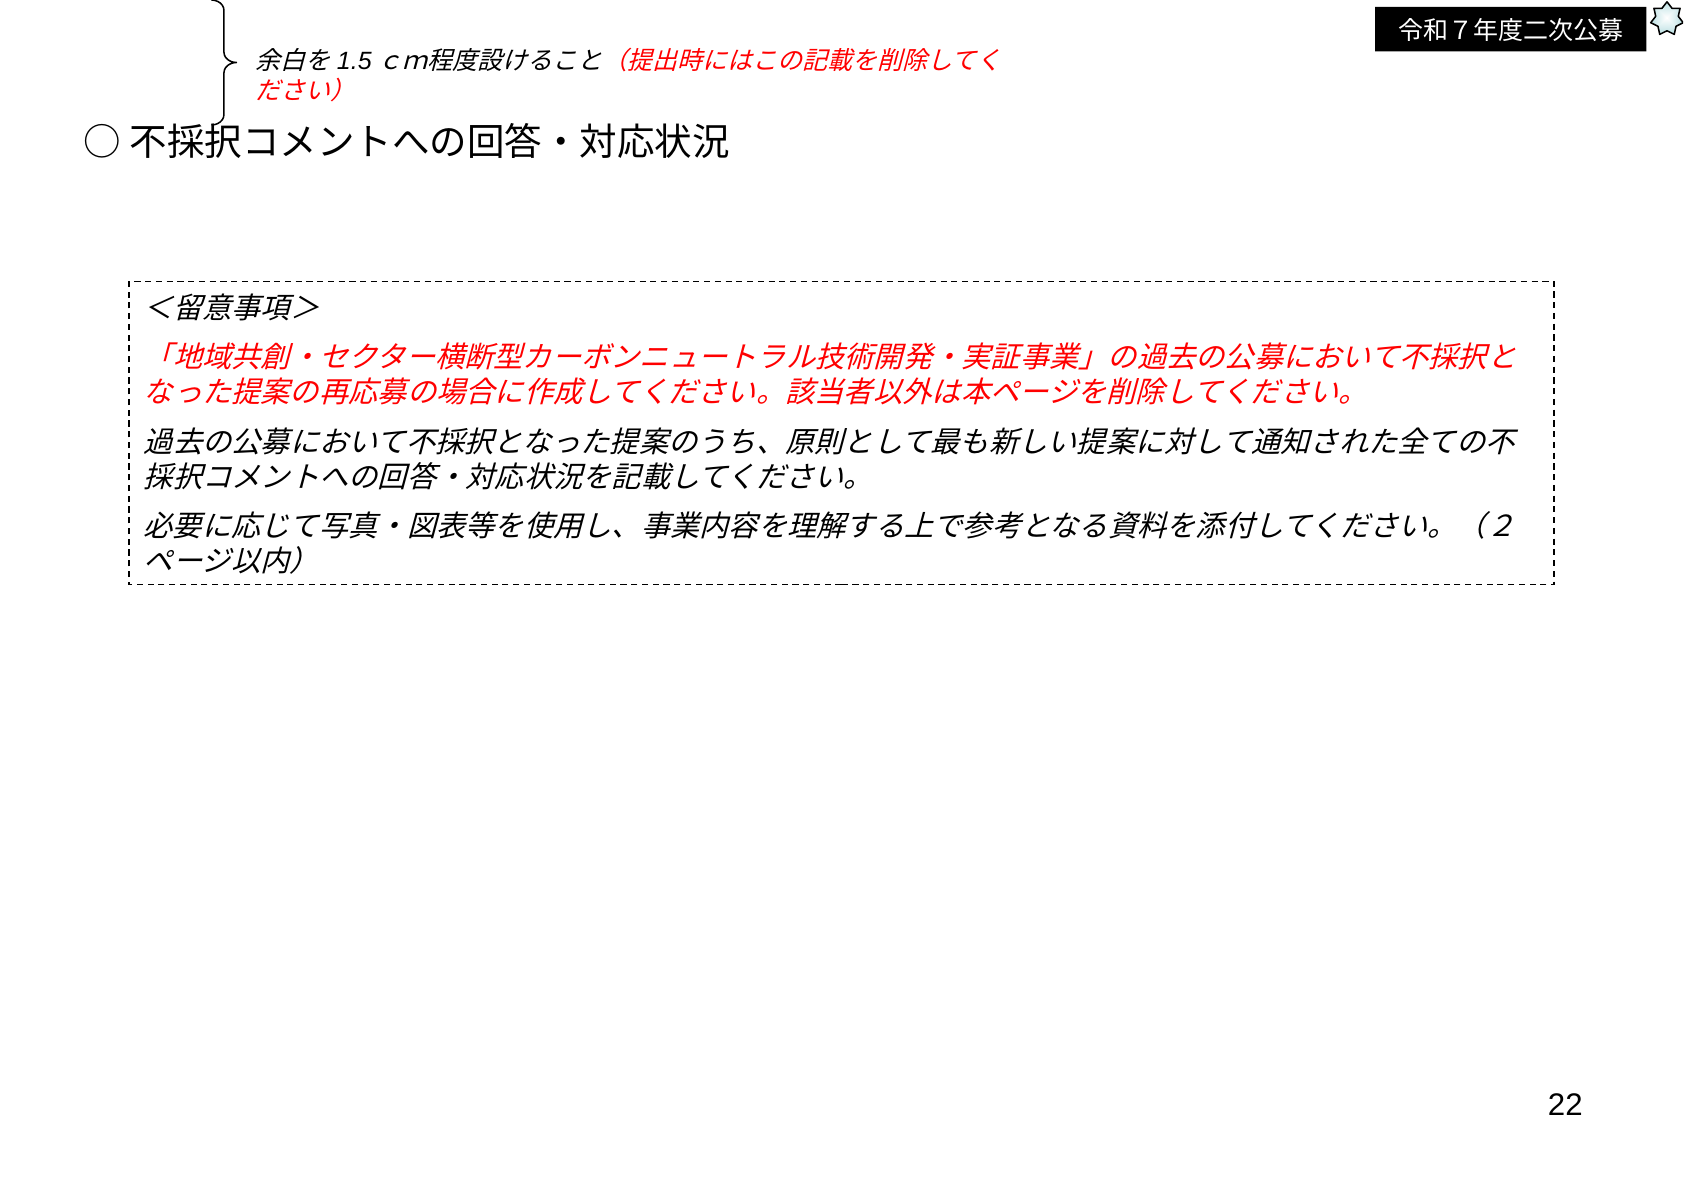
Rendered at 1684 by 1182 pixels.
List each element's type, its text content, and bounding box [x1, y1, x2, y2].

text_box ＜留意事項＞ 「地域共創・セクター横断型カーボンニュートラル技術開発・実証事業」の過去の公募において不採択となった提案の再応募の場合に作成してください。該当者以外は本ページを削除してください。 過去の公募において不採択となった提案のうち、原則として最も新しい提案に対して通知された全ての不採択コメントへの回答・対応状況を記載してください。 必要に応じて写真・図表等を使用し、事業内容を理解する上で参考となる資料を添付してください。（２ページ以内） [129, 281, 1555, 585]
text_box 令和７年度二次公募 [1375, 6, 1647, 52]
slide_number 22 [1206, 1075, 1600, 1159]
text_box [211, 0, 237, 125]
text_box [1650, 1, 1684, 35]
text_box ○不採択コメントへの回答・対応状況 [68, 110, 1684, 171]
text_box 余白を1.5ｃｍ程度設けること（提出時にはこの記載を削除してください） [241, 37, 1041, 113]
